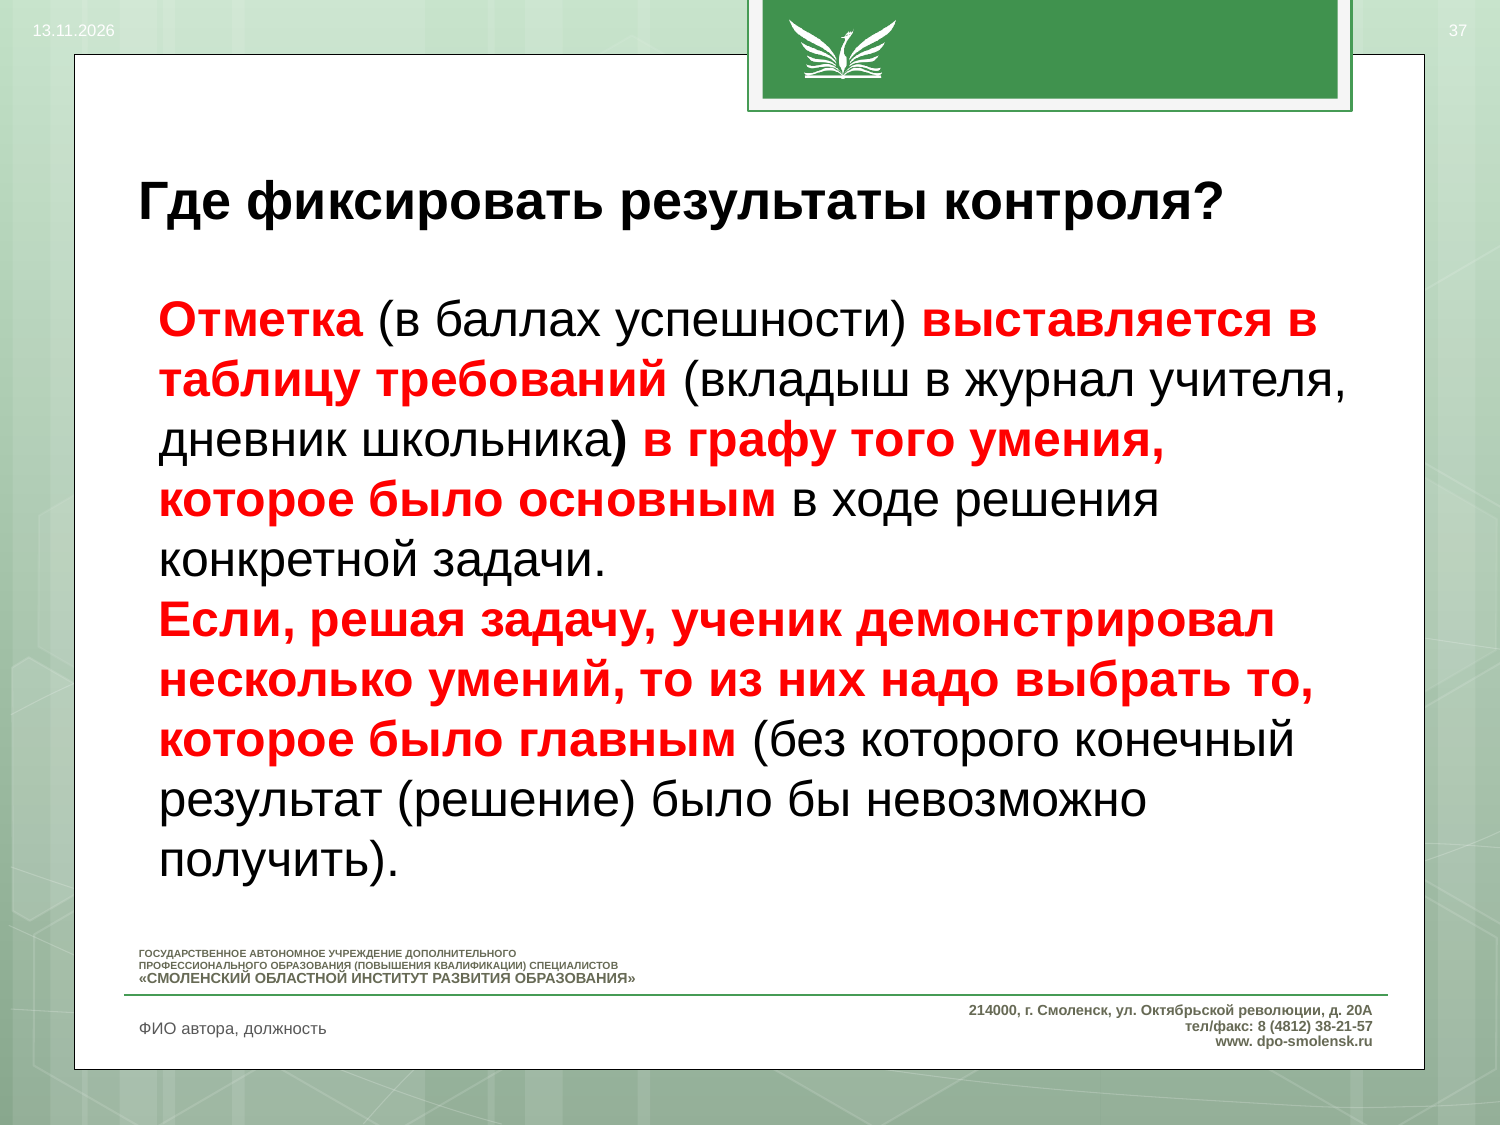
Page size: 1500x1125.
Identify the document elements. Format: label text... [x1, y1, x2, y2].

picture [789, 19, 896, 79]
title Где фиксировать результаты контроля? [123, 137, 1388, 260]
footer ФИО автора, должность [123, 1009, 699, 1047]
slide_number 37 [1411, 9, 1483, 51]
list Отметка (в баллах успешности) выставляется в таблицу требований (вкладыш в журнал учителя, дневник школьника) в графу того умения, которое было основным в ходе решения конкретной задачи. Если, решая задачу, ученик демонстрировал несколько умений, то из них надо выбрать то, которое было главным (без которого конечный результат (решение) было бы невозможно получить). [123, 278, 1388, 929]
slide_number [17, 9, 148, 51]
